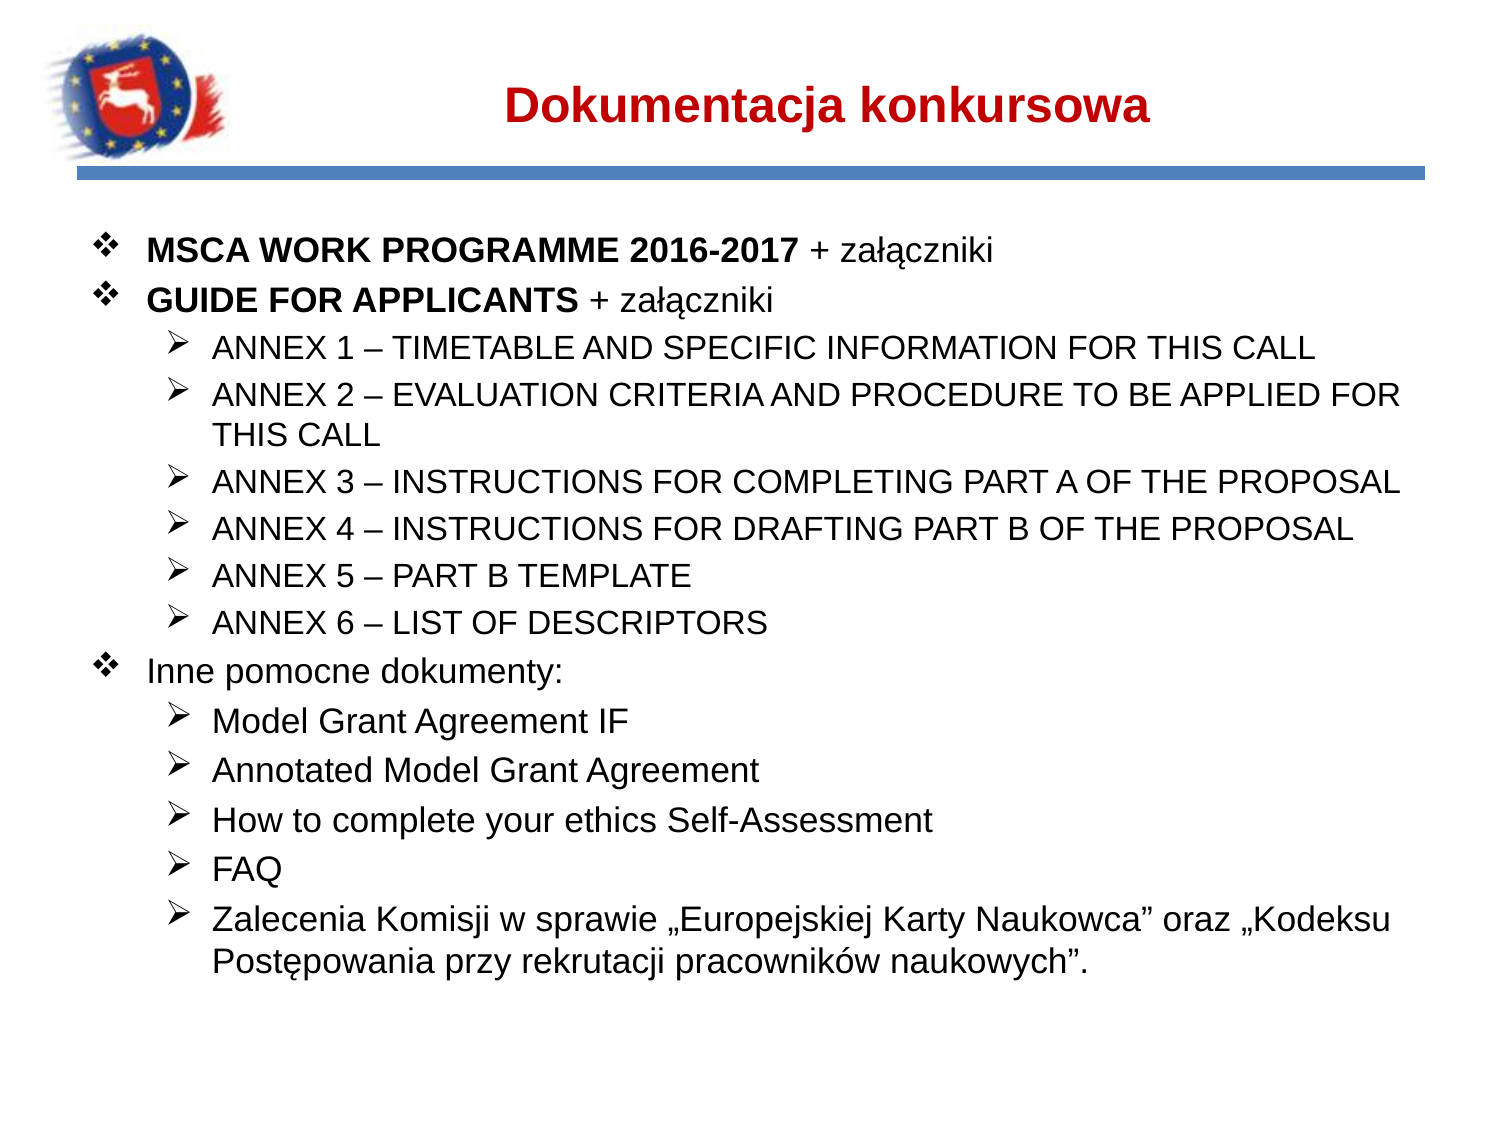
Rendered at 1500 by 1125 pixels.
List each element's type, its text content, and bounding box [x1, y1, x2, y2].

picture [0, 0, 256, 194]
list MSCA Work Programme 2016-2017 + załączniki Guide for Applicants + załączniki ANNEX 1 – TIMETABLE AND SPECIFIC INFORMATION FOR THIS CALL ANNEX 2 – EVALUATION CRITERIA AND PROCEDURE TO BE APPLIED FOR THIS CALL ANNEX 3 – INSTRUCTIONS FOR COMPLETING PART A OF THE PROPOSAL ANNEX 4 – INSTRUCTIONS FOR DRAFTING PART B OF THE PROPOSAL ANNEX 5 – PART B TEMPLATE ANNEX 6 – LIST OF DESCRIPTORS Inne pomocne dokumenty: Model Grant Agreement IF Annotated Model Grant Agreement How to complete your ethics Self-Assessment FAQ Zalecenia Komisji w sprawie „Europejskiej Karty Naukowca” oraz „Kodeksu Postępowania przy rekrutacji pracowników naukowych”. [75, 219, 1425, 1005]
title Dokumentacja konkursowa [230, 45, 1425, 161]
